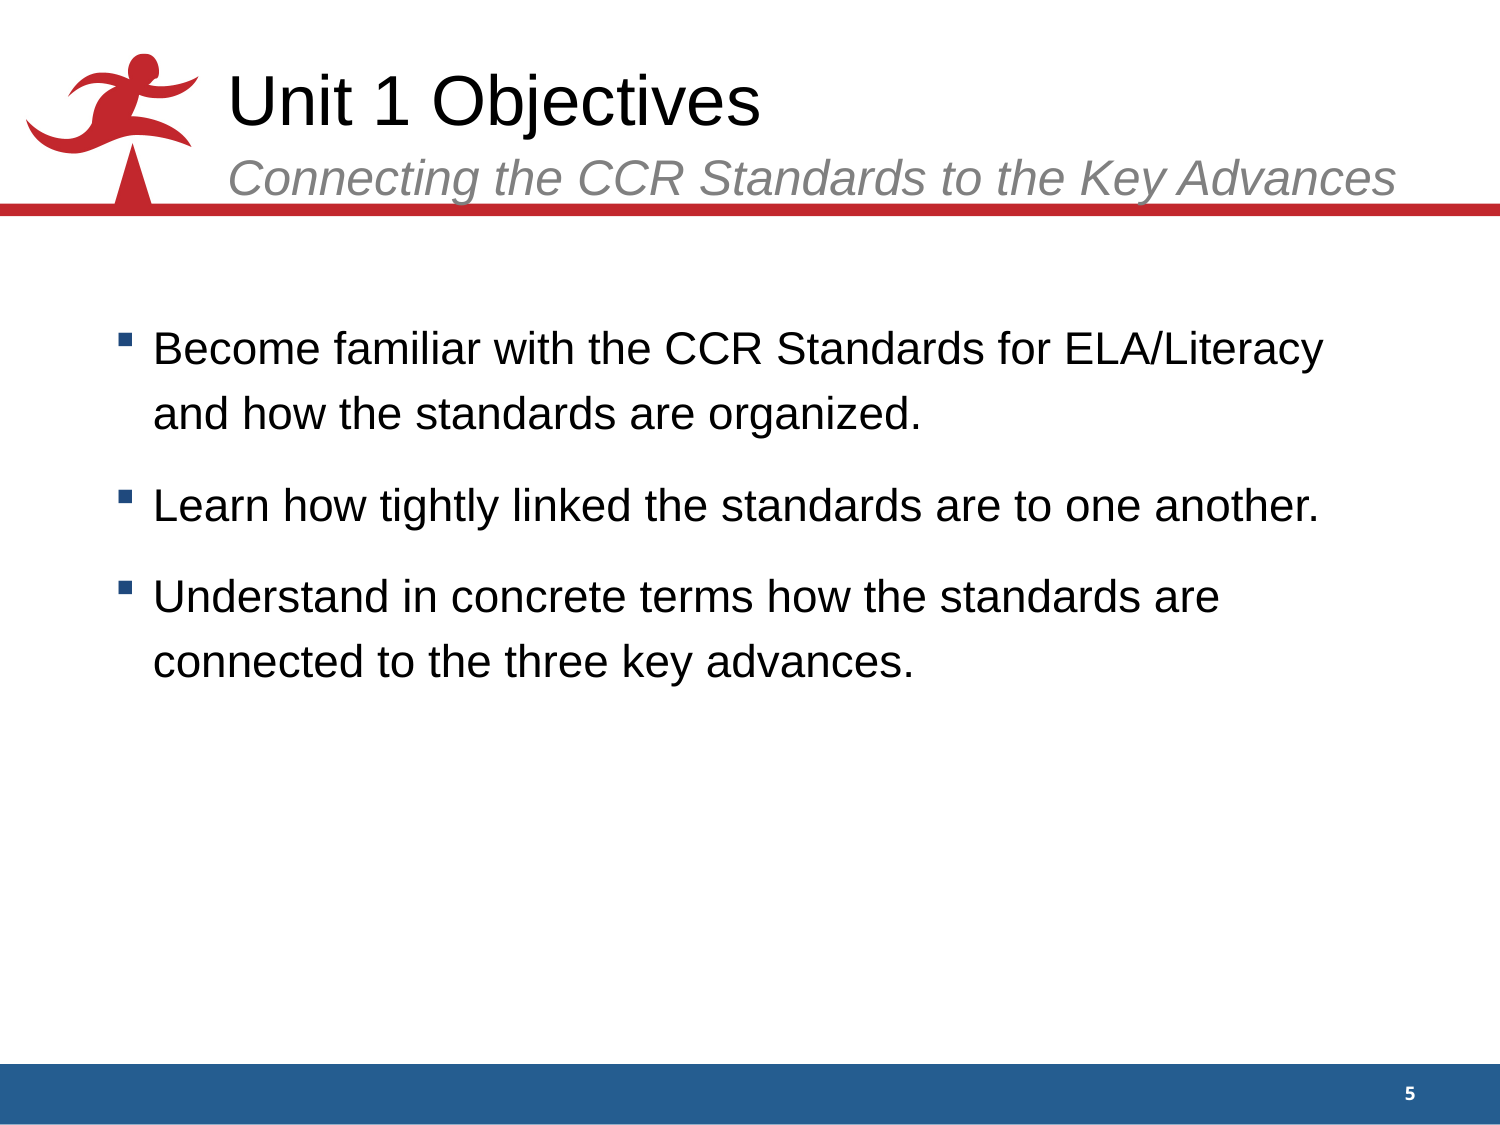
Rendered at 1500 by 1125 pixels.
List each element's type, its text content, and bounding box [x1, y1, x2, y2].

list Become familiar with the CCR Standards for ELA/Literacy and how the standards are organized. Learn how tightly linked the standards are to one another. Understand in concrete terms how the standards are connected to the three key advances. [99, 299, 1400, 949]
picture [0, 0, 1500, 1125]
title Unit 1 Objectives Connecting the CCR Standards to the Key Advances [212, 93, 1450, 213]
